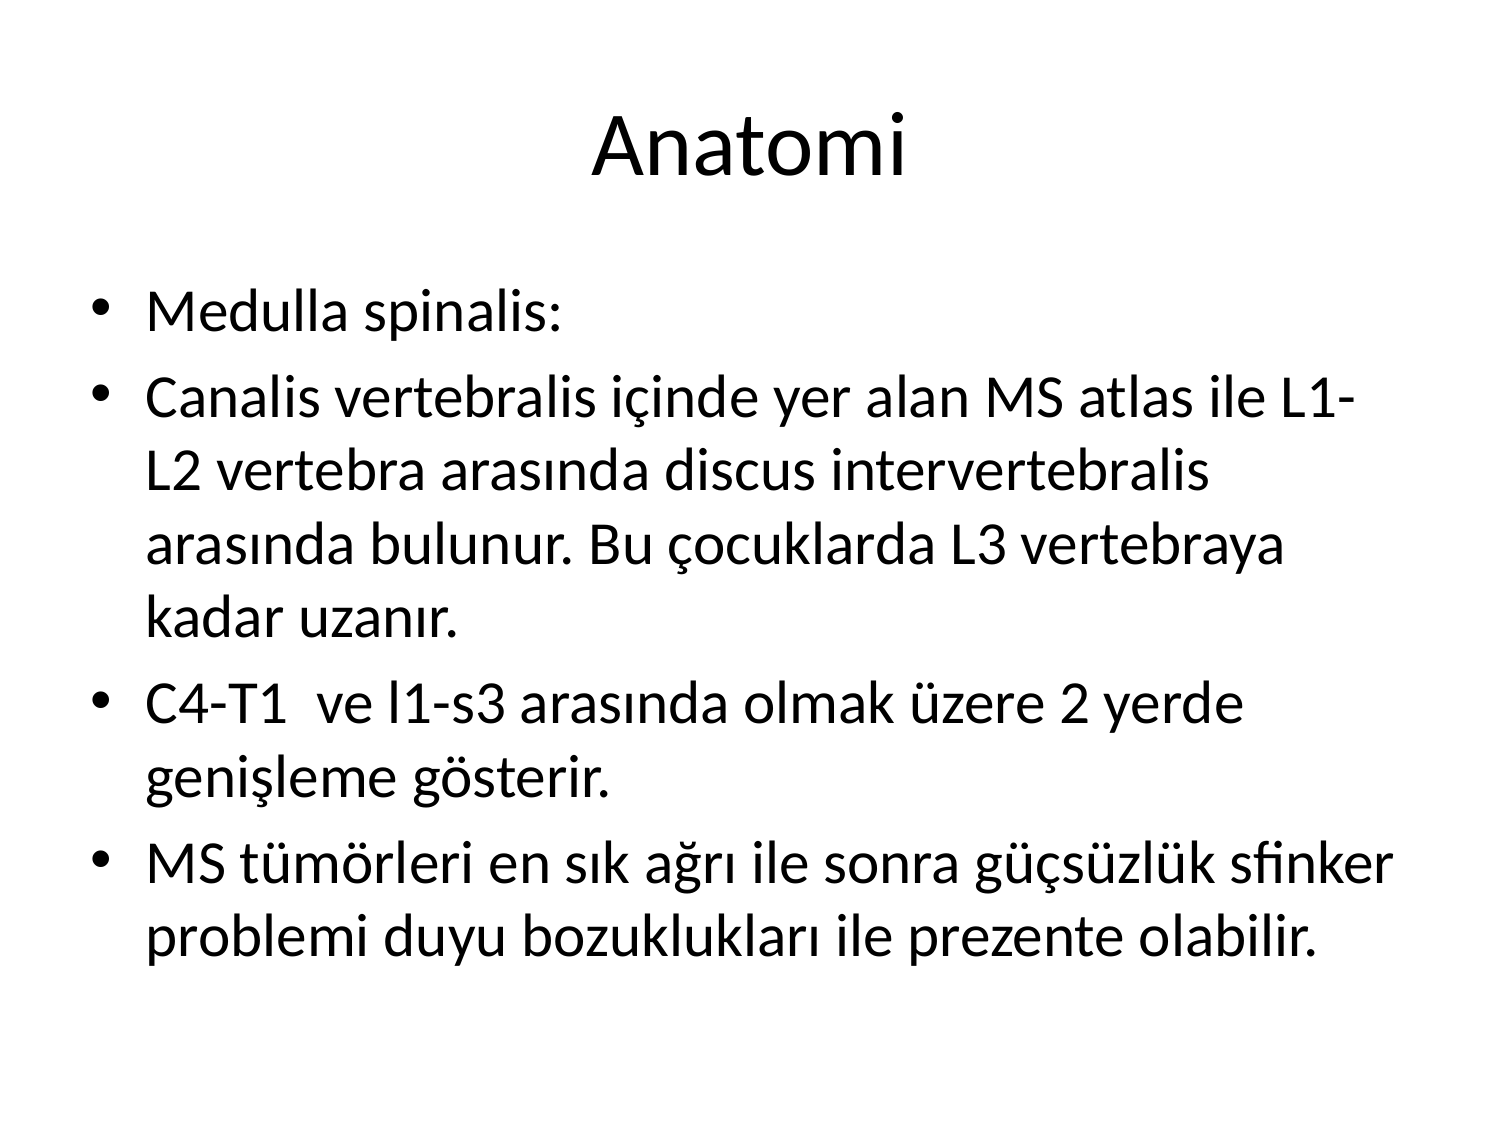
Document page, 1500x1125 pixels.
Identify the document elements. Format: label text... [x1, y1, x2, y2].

list Medulla spinalis: Canalis vertebralis içinde yer alan MS atlas ile L1-L2 vertebra arasında discus intervertebralis arasında bulunur. Bu çocuklarda L3 vertebraya kadar uzanır. C4-T1 ve l1-s3 arasında olmak üzere 2 yerde genişleme gösterir. MS tümörleri en sık ağrı ile sonra güçsüzlük sfinker problemi duyu bozuklukları ile prezente olabilir. [75, 262, 1425, 1005]
title Anatomi [75, 45, 1425, 233]
